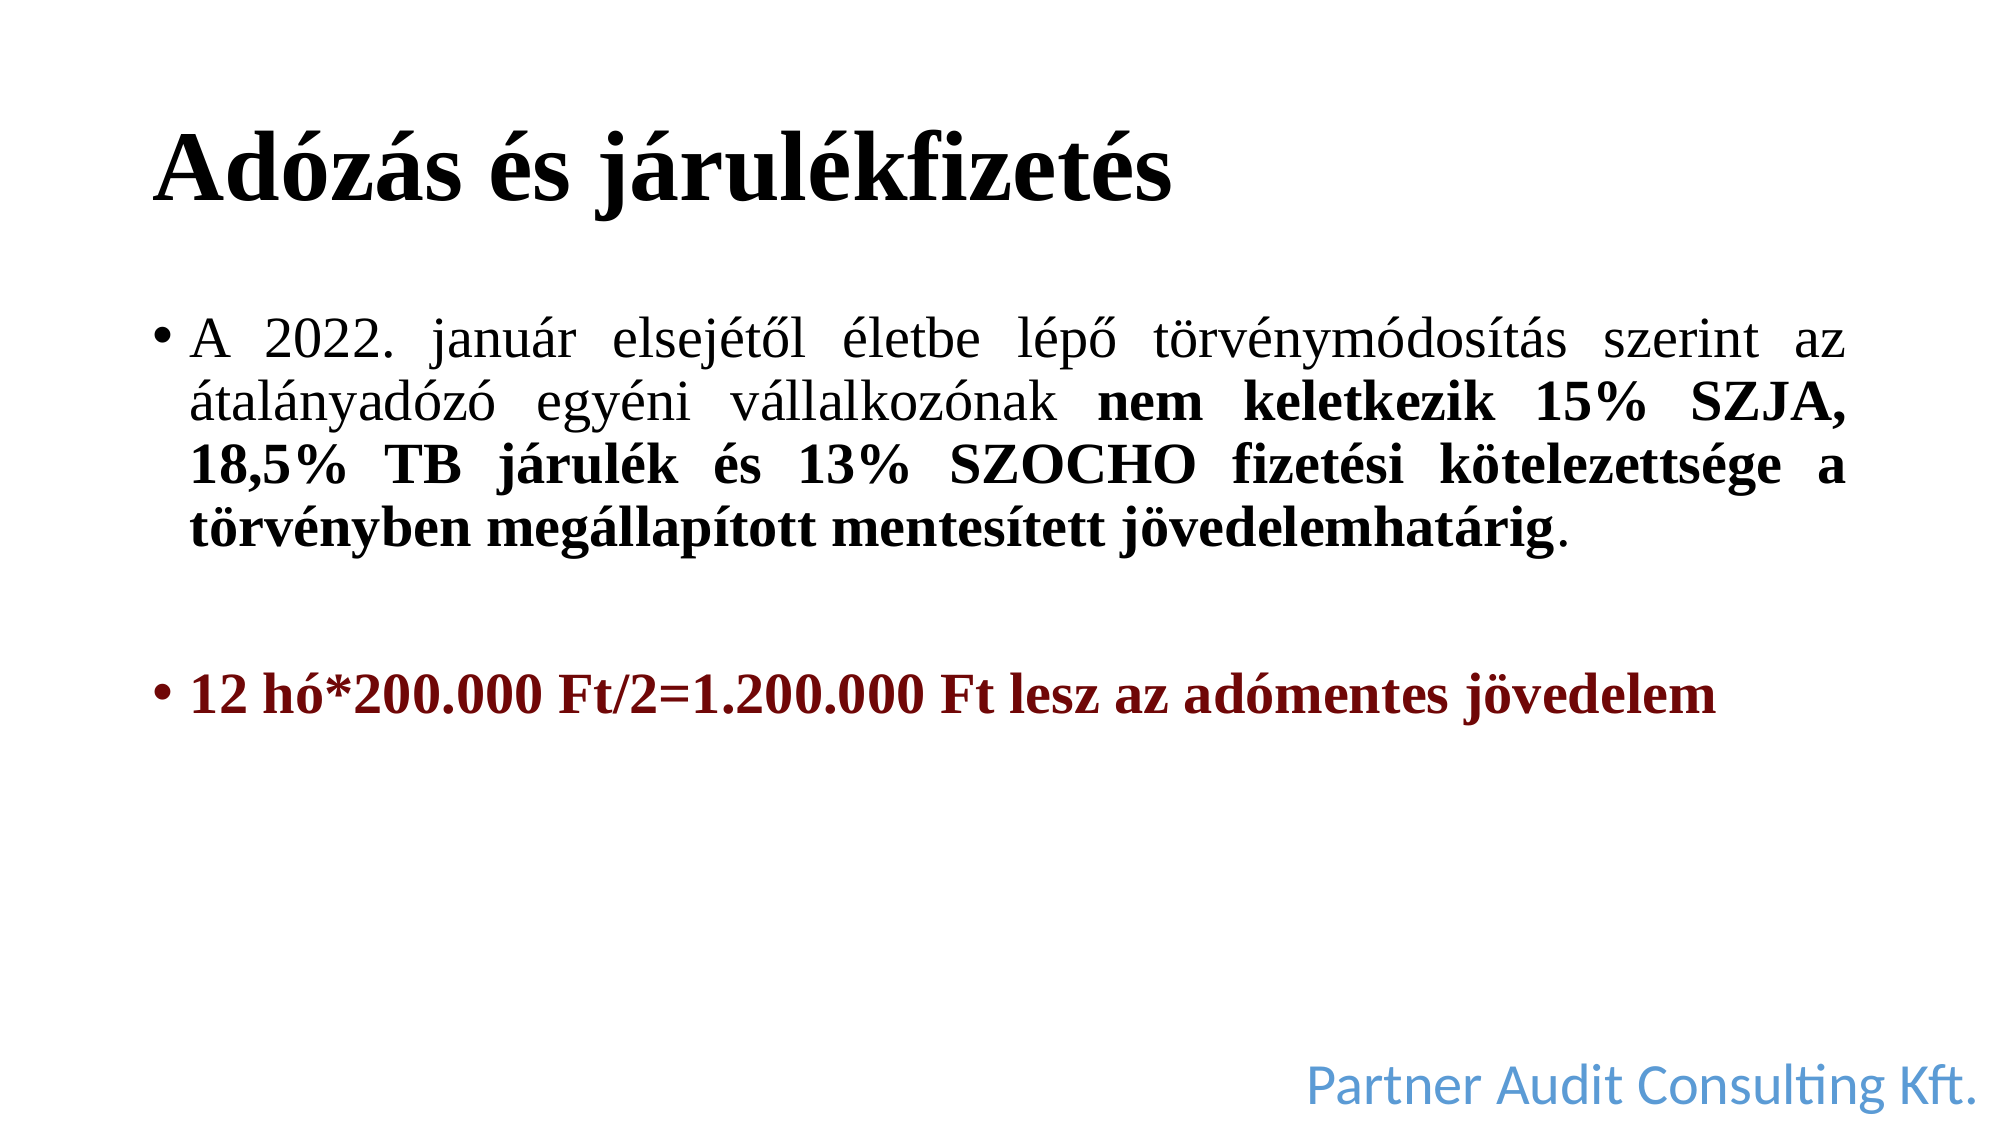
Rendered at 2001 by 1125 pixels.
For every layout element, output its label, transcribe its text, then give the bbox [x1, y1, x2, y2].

list A 2022. január elsejétől életbe lépő törvénymódosítás szerint az átalányadózó egyéni vállalkozónak nem keletkezik 15% SZJA, 18,5% TB járulék és 13% SZOCHO fizetési kötelezettsége a törvényben megállapított mentesített jövedelemhatárig. 12 hó*200.000 Ft/2=1.200.000 Ft lesz az adómentes jövedelem [137, 299, 1863, 1014]
title Adózás és járulékfizetés [137, 59, 1863, 278]
text_box Partner Audit Consulting Kft. [1291, 1039, 1995, 1125]
